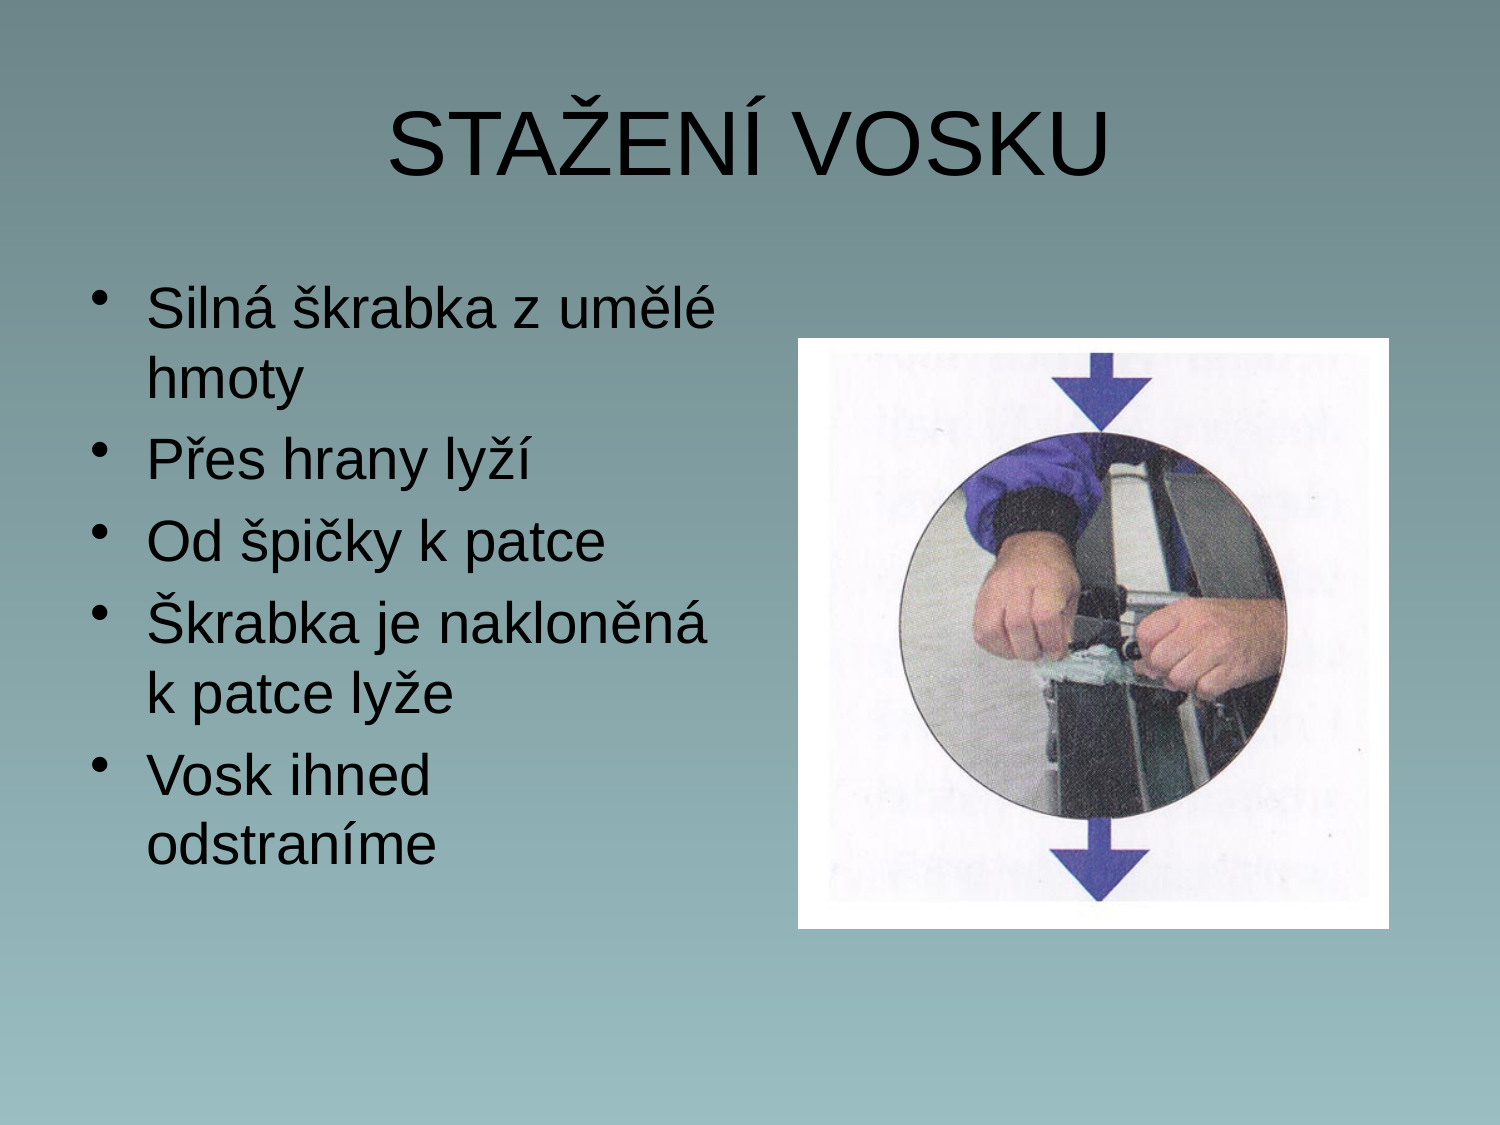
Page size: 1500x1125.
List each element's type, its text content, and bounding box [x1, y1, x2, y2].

title STAŽENÍ VOSKU [74, 44, 1426, 233]
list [798, 338, 1389, 929]
list Silná škrabka z umělé hmoty Přes hrany lyží Od špičky k patce Škrabka je nakloněná k patce lyže Vosk ihned odstraníme [74, 262, 738, 1006]
